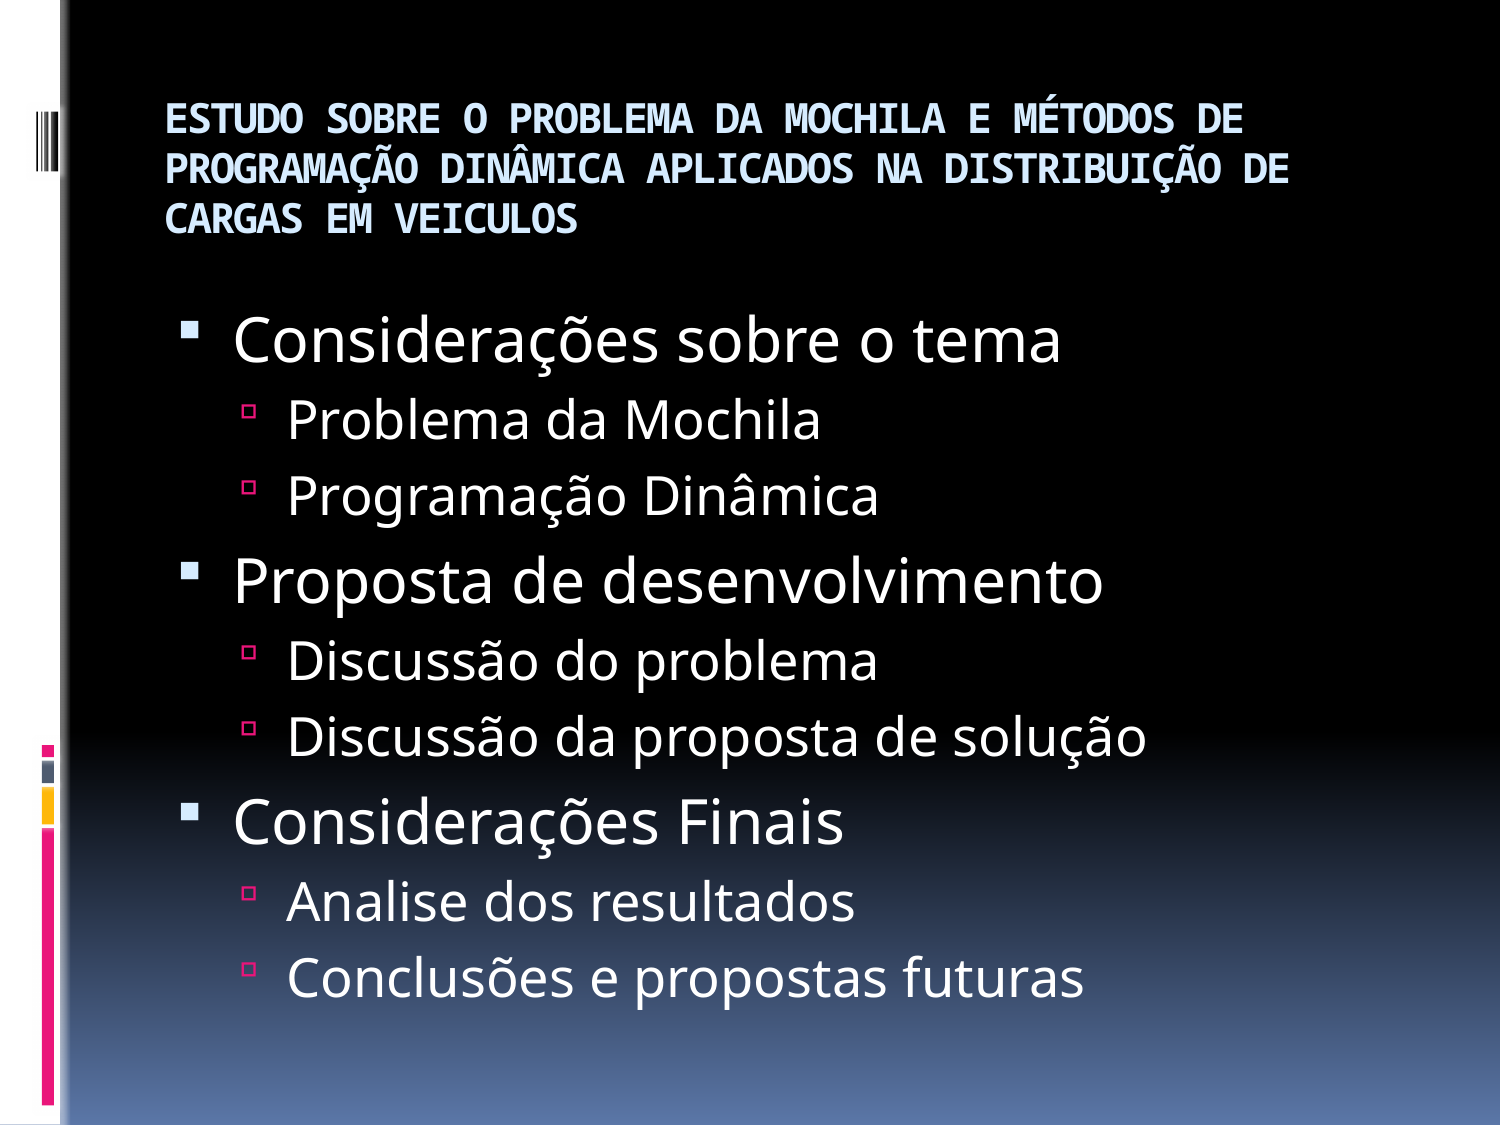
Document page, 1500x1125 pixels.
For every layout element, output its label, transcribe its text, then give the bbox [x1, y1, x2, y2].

list Considerações sobre o tema Problema da Mochila Programação Dinâmica Proposta de desenvolvimento Discussão do problema Discussão da proposta de solução Considerações Finais Analise dos resultados Conclusões e propostas futuras [150, 292, 1425, 1043]
title ESTUDO SOBRE O PROBLEMA DA MOCHILA E MÉTODOS DE PROGRAMAÇÃO DINÂMICA APLICADOS NA DISTRIBUIÇÃO DE CARGAS EM VEICULOS [150, 83, 1425, 234]
